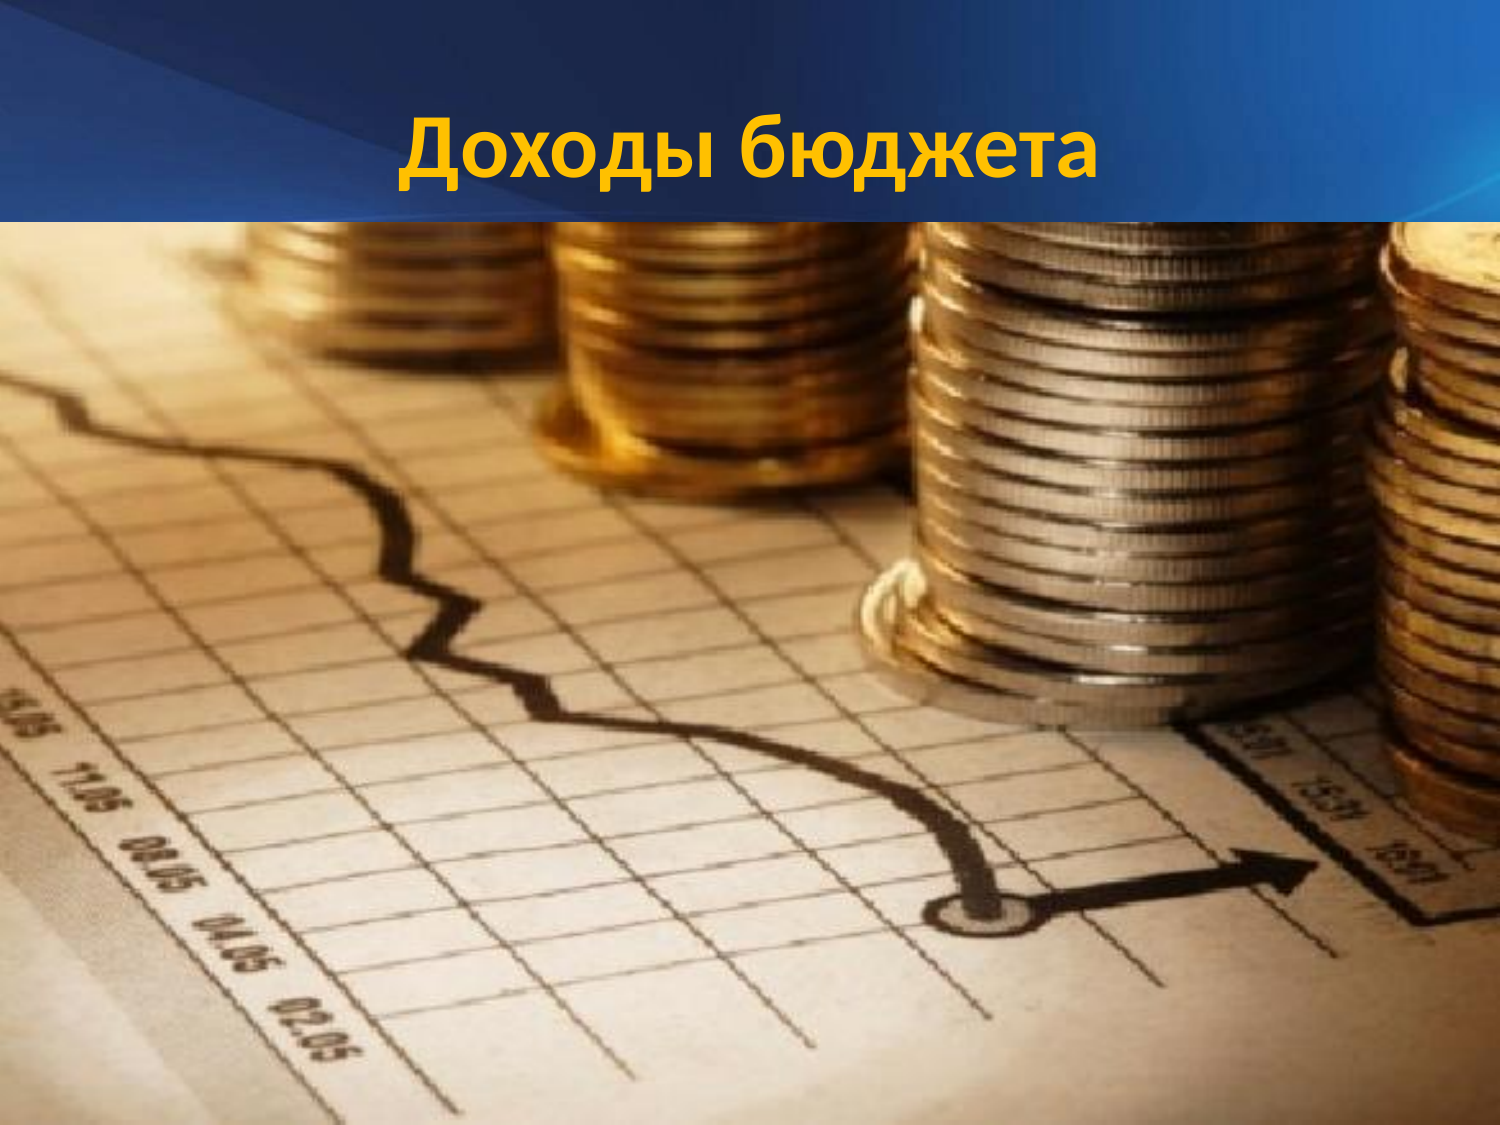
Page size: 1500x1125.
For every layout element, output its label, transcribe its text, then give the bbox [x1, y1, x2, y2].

picture [0, 0, 1500, 1125]
title Доходы бюджета [75, 58, 1425, 220]
